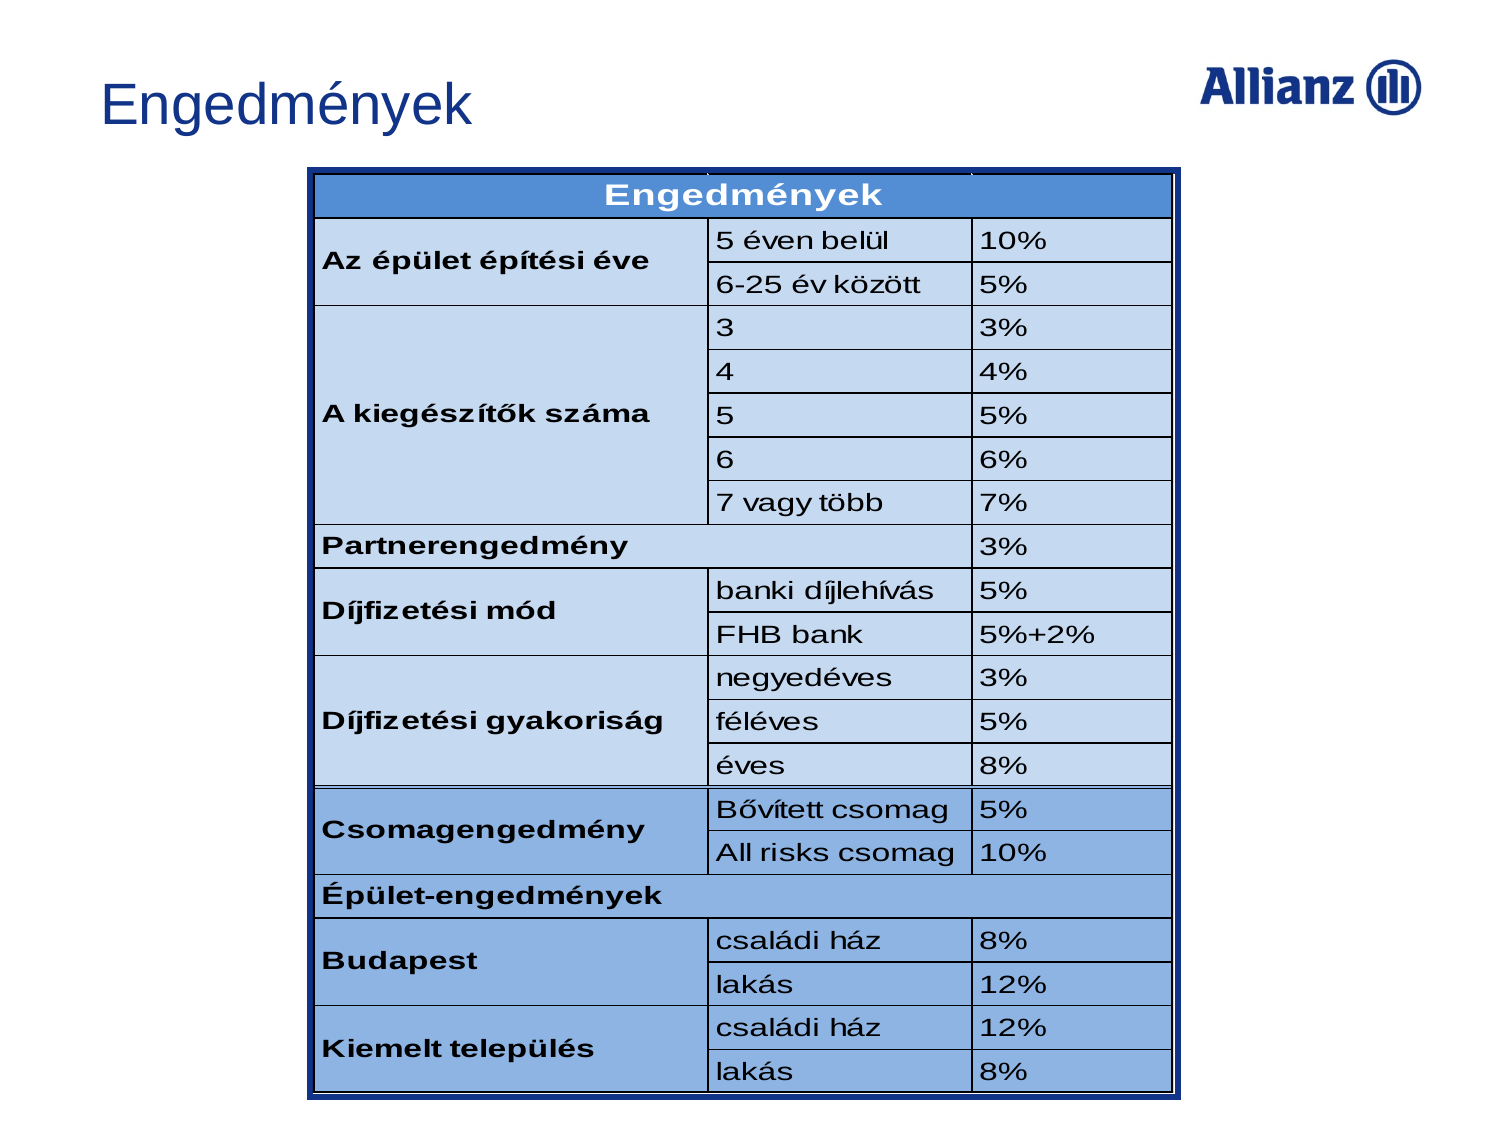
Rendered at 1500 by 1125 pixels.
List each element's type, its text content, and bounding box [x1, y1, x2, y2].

title Engedmények [100, 66, 538, 180]
picture [1196, 56, 1424, 118]
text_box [312, 173, 1176, 1095]
